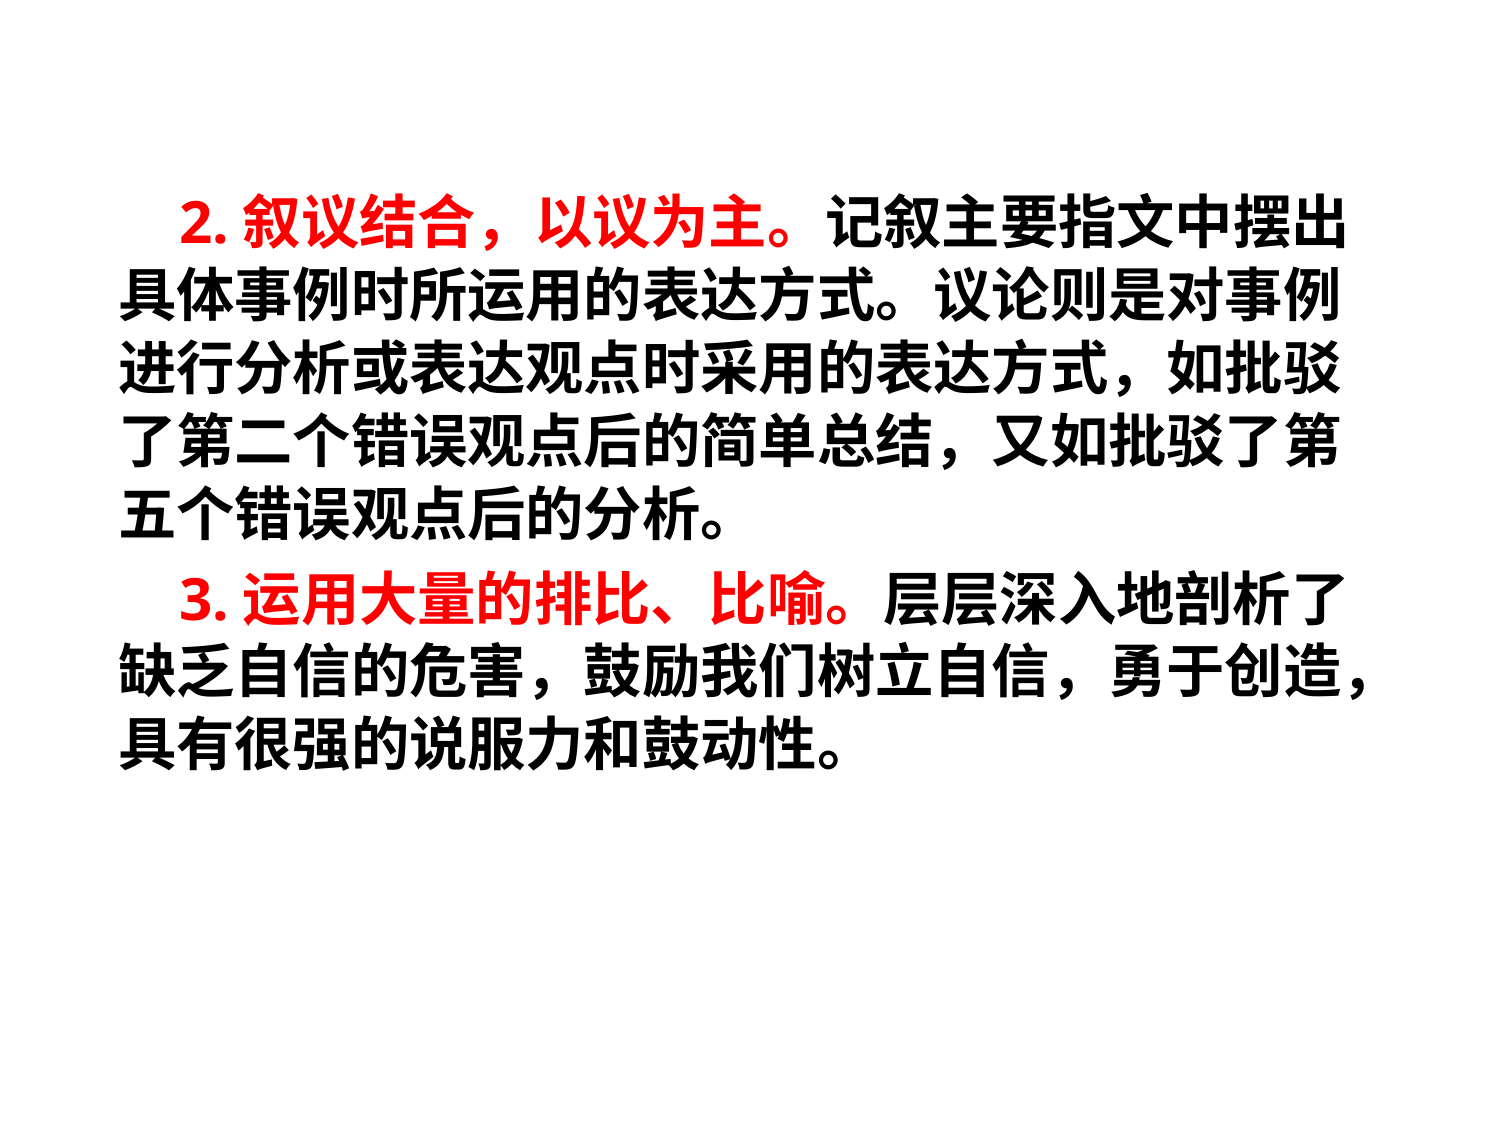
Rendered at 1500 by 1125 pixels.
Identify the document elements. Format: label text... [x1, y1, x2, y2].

list 2.叙议结合，以议为主。记叙主要指文中摆出具体事例时所运用的表达方式。议论则是对事例进行分析或表达观点时采用的表达方式，如批驳了第二个错误观点后的简单总结，又如批驳了第五个错误观点后的分析。 3.运用大量的排比、比喻。层层深入地剖析了缺乏自信的危害，鼓励我们树立自信，勇于创造，具有很强的说服力和鼓动性。 [103, 174, 1397, 848]
